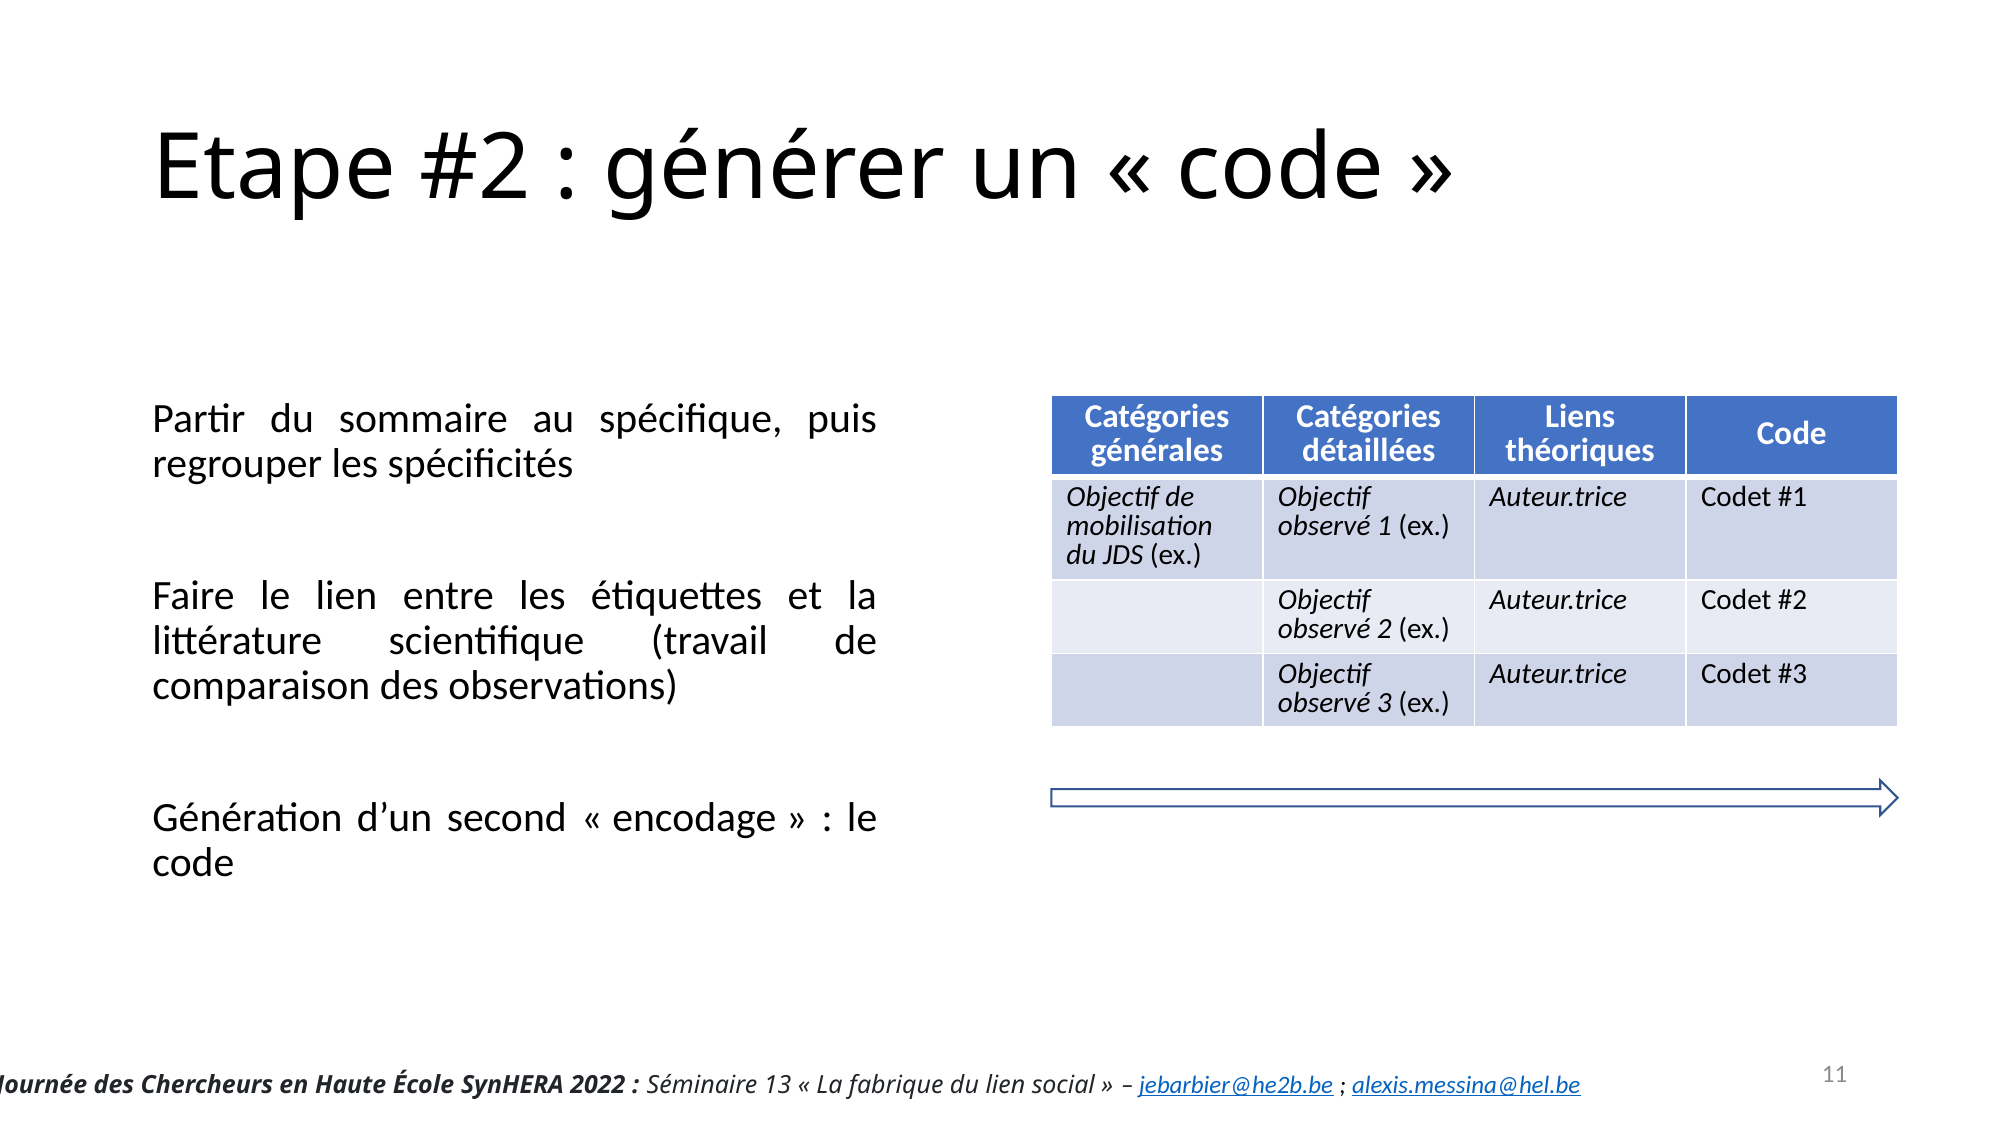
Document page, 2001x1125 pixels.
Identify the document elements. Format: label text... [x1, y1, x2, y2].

table_cell Auteur.trice [1475, 654, 1685, 726]
table_header Catégories générales [1052, 396, 1262, 474]
table_cell [1052, 581, 1262, 653]
table_cell [1052, 654, 1262, 726]
table_cell Codet #1 [1687, 480, 1897, 579]
table_cell Codet #2 [1687, 581, 1897, 653]
table_cell Objectif observé 1 (ex.) [1264, 480, 1474, 579]
text_box Journée des Chercheurs en Haute École SynHERA 2022 : Séminaire 13 « La fabrique du lien social » – jebarbier@he2b.be ; alexis.messina@hel.be [0, 1060, 1602, 1106]
table_header Liens théoriques [1475, 396, 1685, 474]
table_cell Objectif observé 2 (ex.) [1264, 581, 1474, 653]
table_header Code [1687, 396, 1897, 474]
table_cell Auteur.trice [1475, 480, 1685, 579]
text_box Partir du sommaire au spécifique, puis regrouper les spécificités Faire le lien entre les étiquettes et la littérature scientifique (travail de comparaison des observations) Génération d’un second « encodage » : le code [137, 388, 893, 1060]
text_box [1050, 777, 1900, 818]
slide_number 11 [1412, 1042, 1863, 1103]
table_cell Objectif de mobilisation du JDS (ex.) [1052, 480, 1262, 579]
table_header Catégories détaillées [1264, 396, 1474, 474]
table_cell Auteur.trice [1475, 581, 1685, 653]
title Etape #2 : générer un « code » [137, 59, 1863, 278]
table_cell Objectif observé 3 (ex.) [1264, 654, 1474, 726]
table_cell Codet #3 [1687, 654, 1897, 726]
